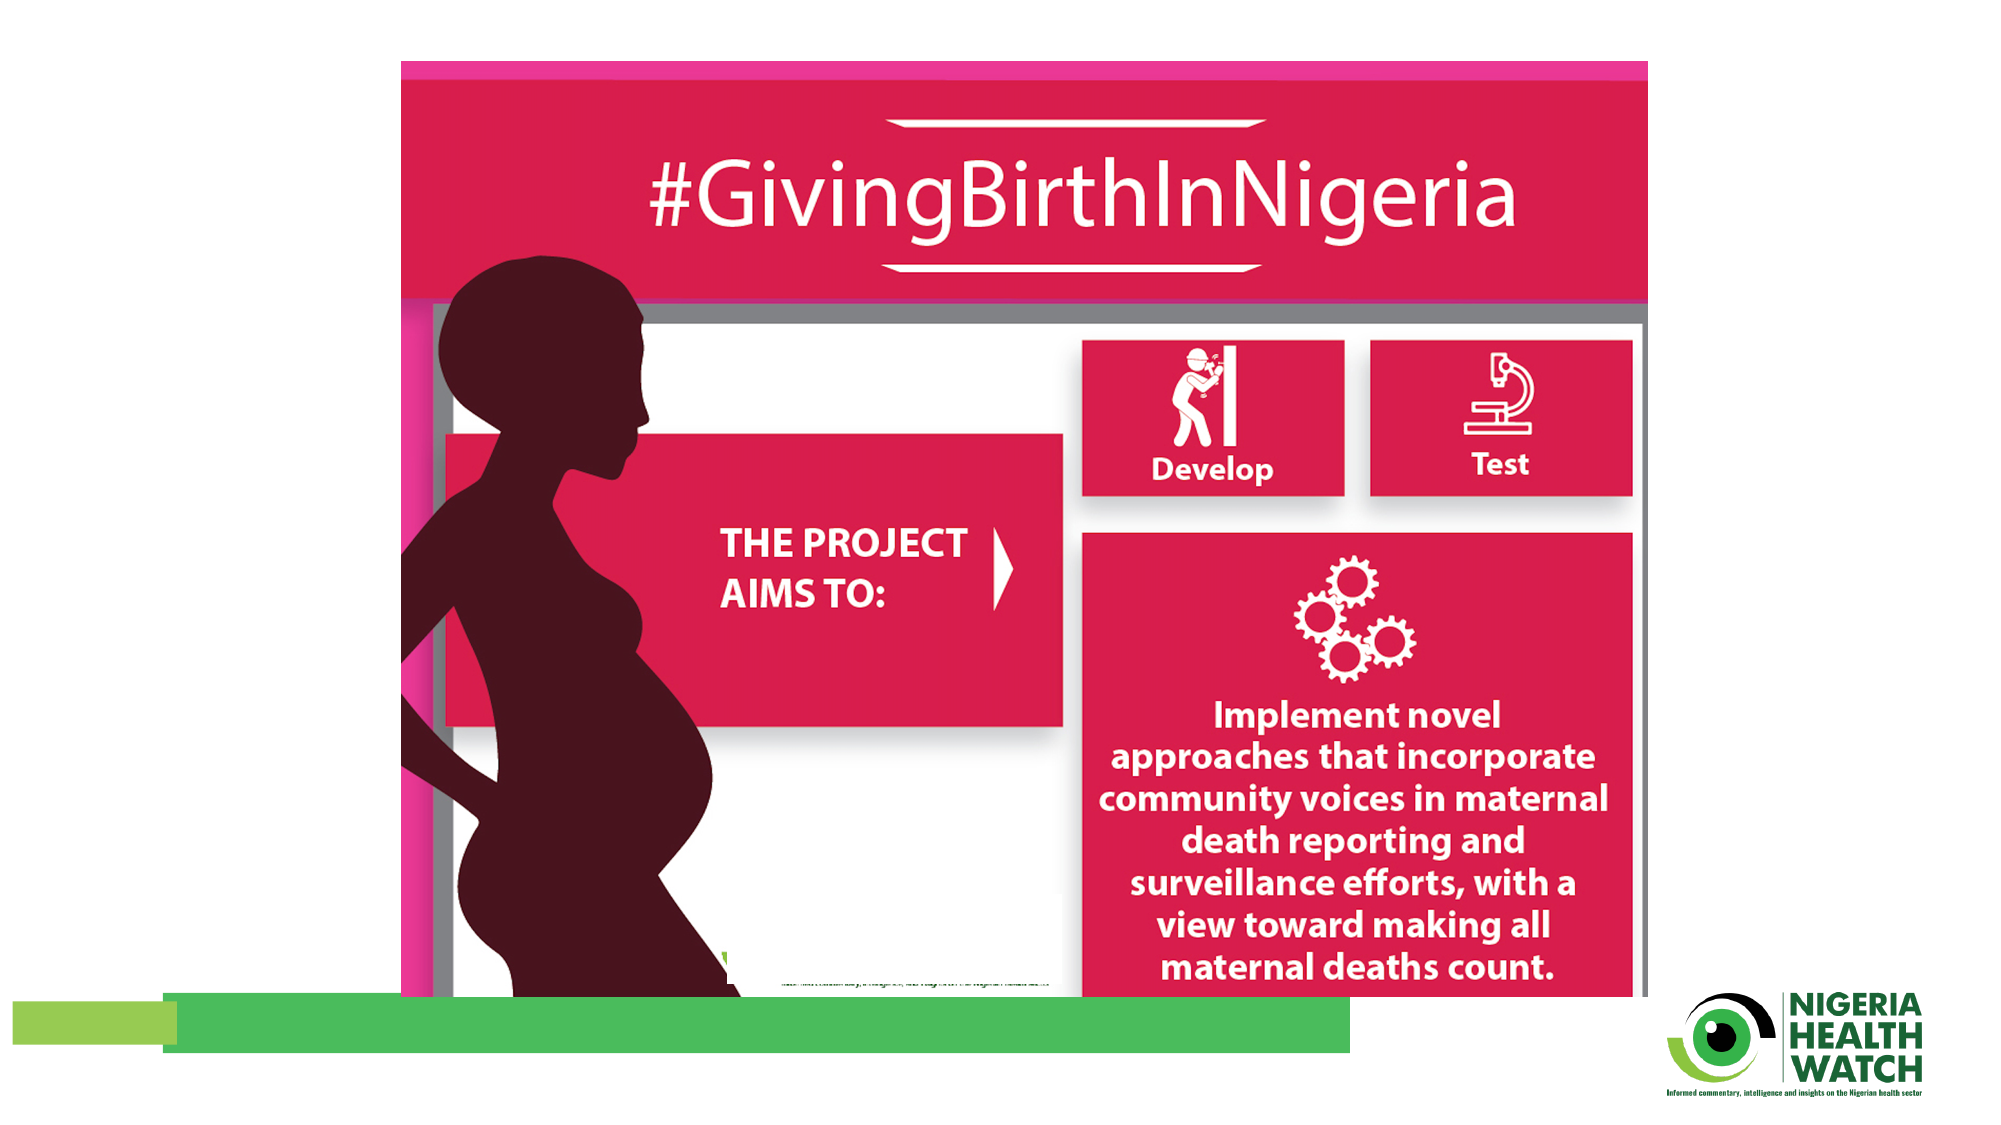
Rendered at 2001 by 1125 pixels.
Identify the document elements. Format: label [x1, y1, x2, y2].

picture [401, 61, 1648, 997]
picture [1667, 992, 1922, 1097]
